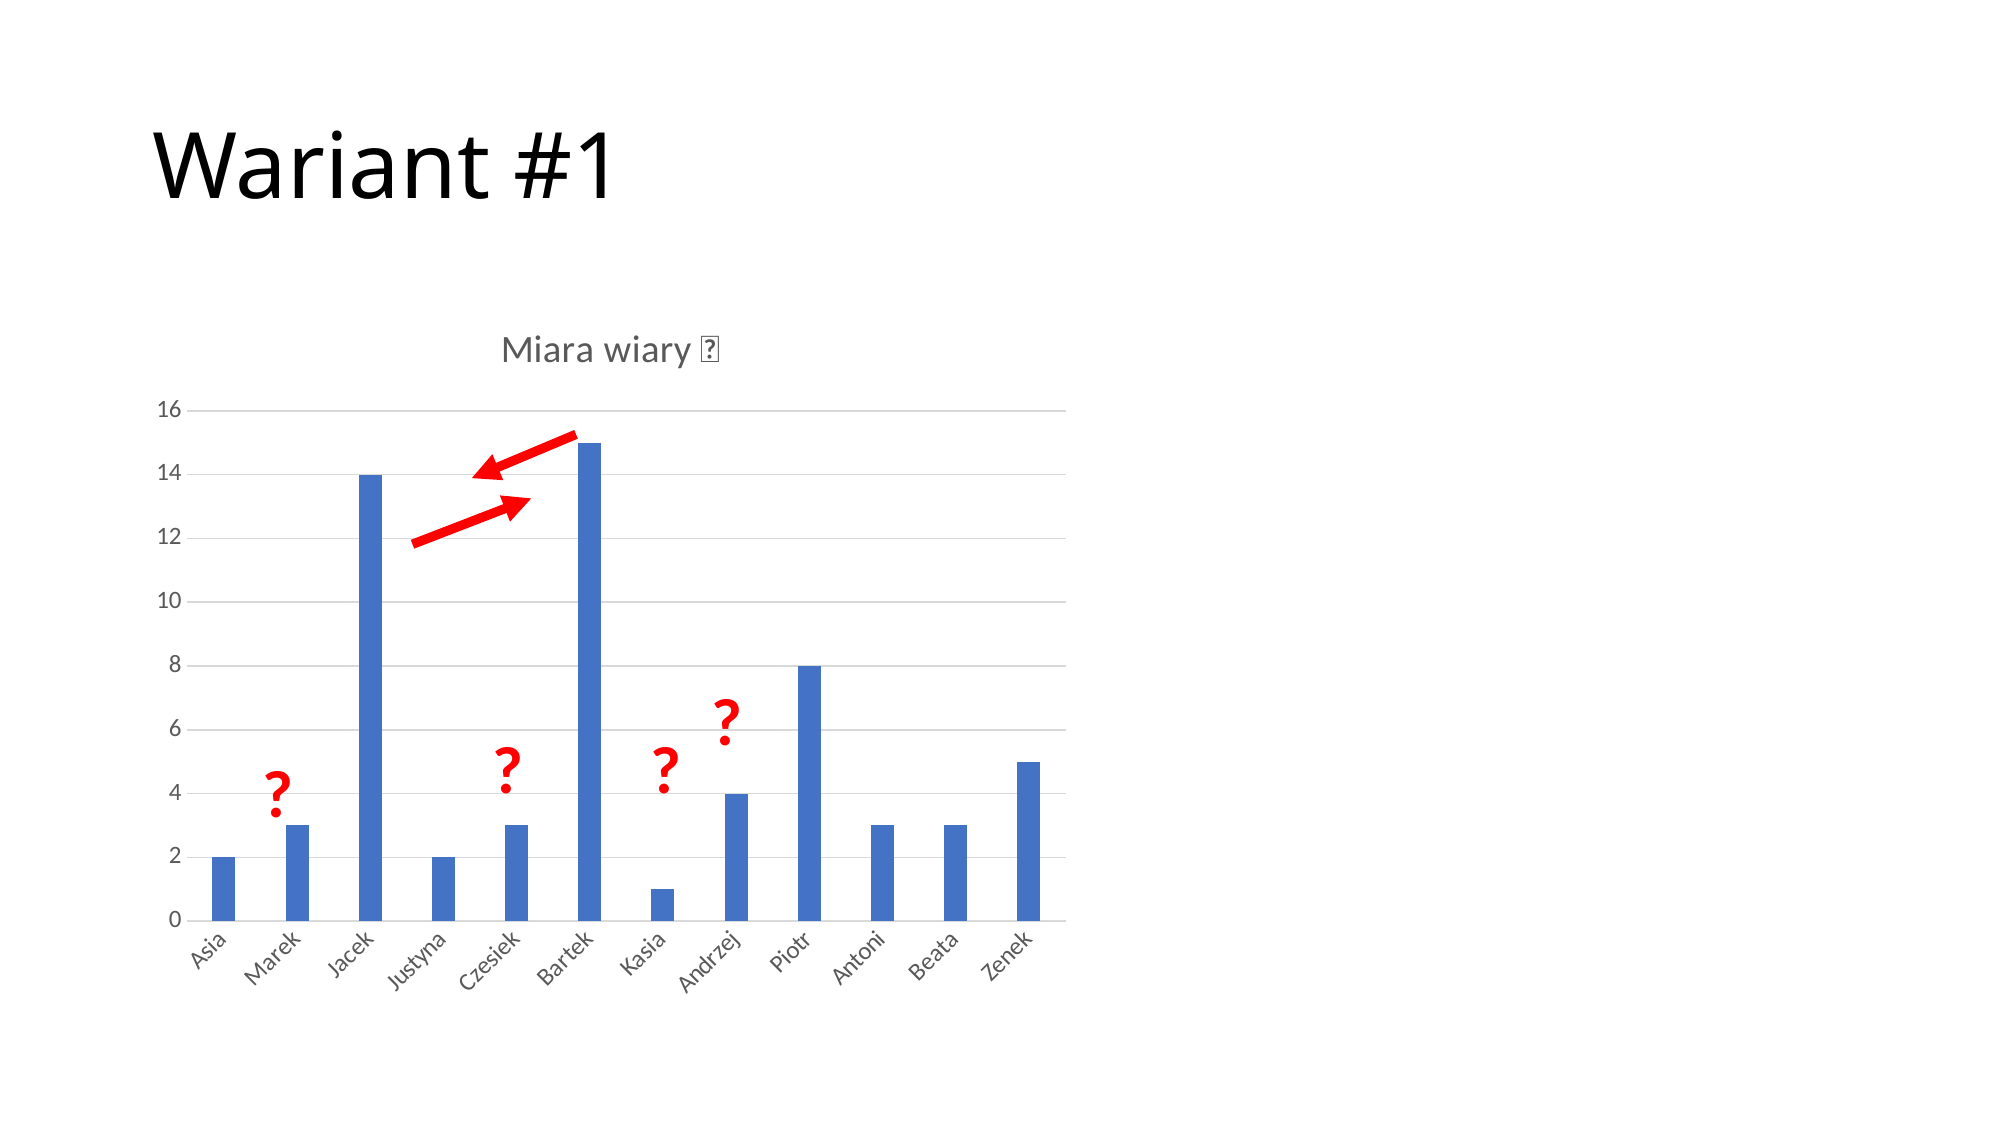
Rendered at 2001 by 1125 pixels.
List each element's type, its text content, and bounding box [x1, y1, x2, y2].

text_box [412, 498, 532, 545]
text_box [471, 434, 576, 479]
title Wariant #1 [137, 59, 1863, 278]
chart [137, 299, 1085, 1014]
